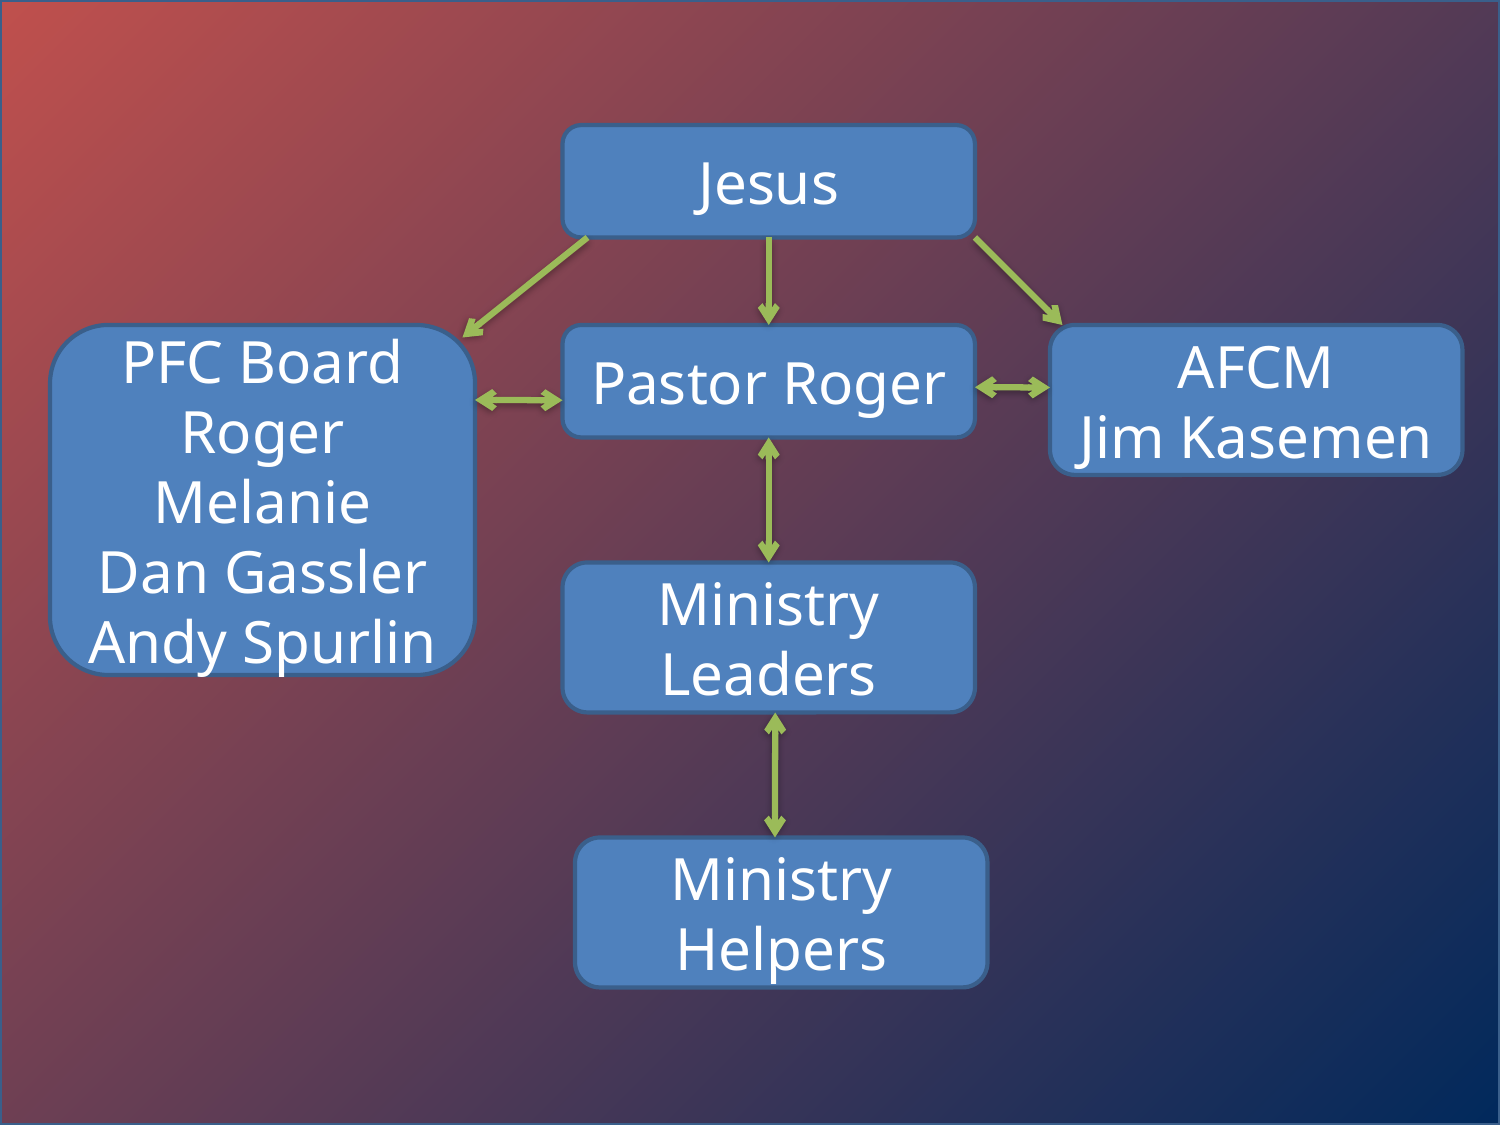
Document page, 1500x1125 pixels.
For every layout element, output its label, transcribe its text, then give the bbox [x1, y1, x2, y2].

text_box Ministry Helpers [572, 835, 990, 990]
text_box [462, 237, 588, 338]
text_box Pastor Roger [560, 322, 978, 440]
text_box Jesus [560, 122, 978, 240]
text_box Ministry Leaders [560, 560, 978, 715]
text_box PFC Board Roger Melanie Dan Gassler Andy Spurlin [47, 322, 478, 678]
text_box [974, 237, 1063, 326]
text_box AFCM Jim Kasemen [1047, 322, 1465, 478]
